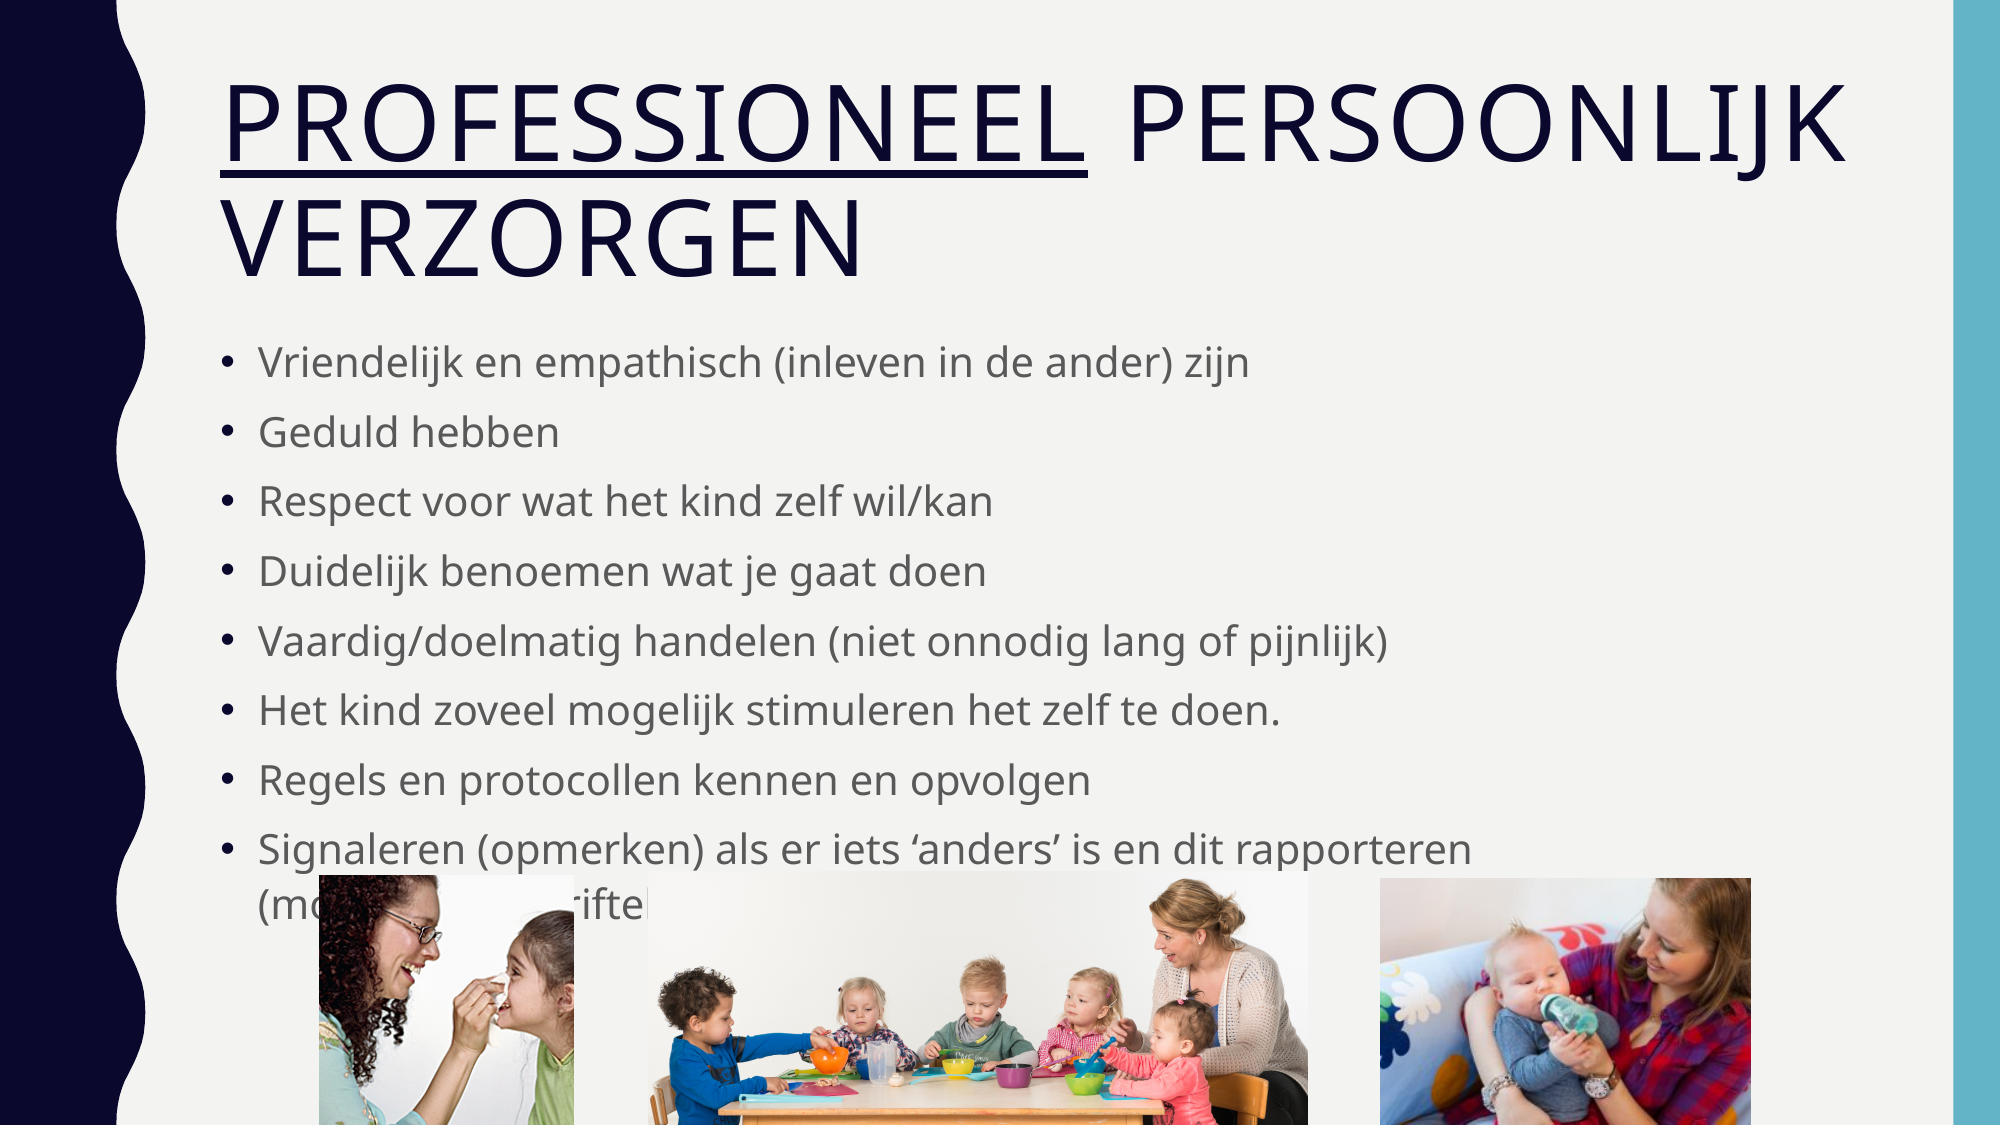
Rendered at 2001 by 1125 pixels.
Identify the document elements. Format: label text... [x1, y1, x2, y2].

picture [319, 875, 574, 1125]
picture [1380, 878, 1751, 1125]
list Vriendelijk en empathisch (inleven in de ander) zijn Geduld hebben Respect voor wat het kind zelf wil/kan Duidelijk benoemen wat je gaat doen Vaardig/doelmatig handelen (niet onnodig lang of pijnlijk) Het kind zoveel mogelijk stimuleren het zelf te doen. Regels en protocollen kennen en opvolgen Signaleren (opmerken) als er iets ‘anders’ is en dit rapporteren (mondeling/schriftelijk) [205, 323, 1875, 965]
picture [648, 871, 1308, 1125]
title Professioneel persoonlijk verzorgen [205, 62, 1875, 308]
